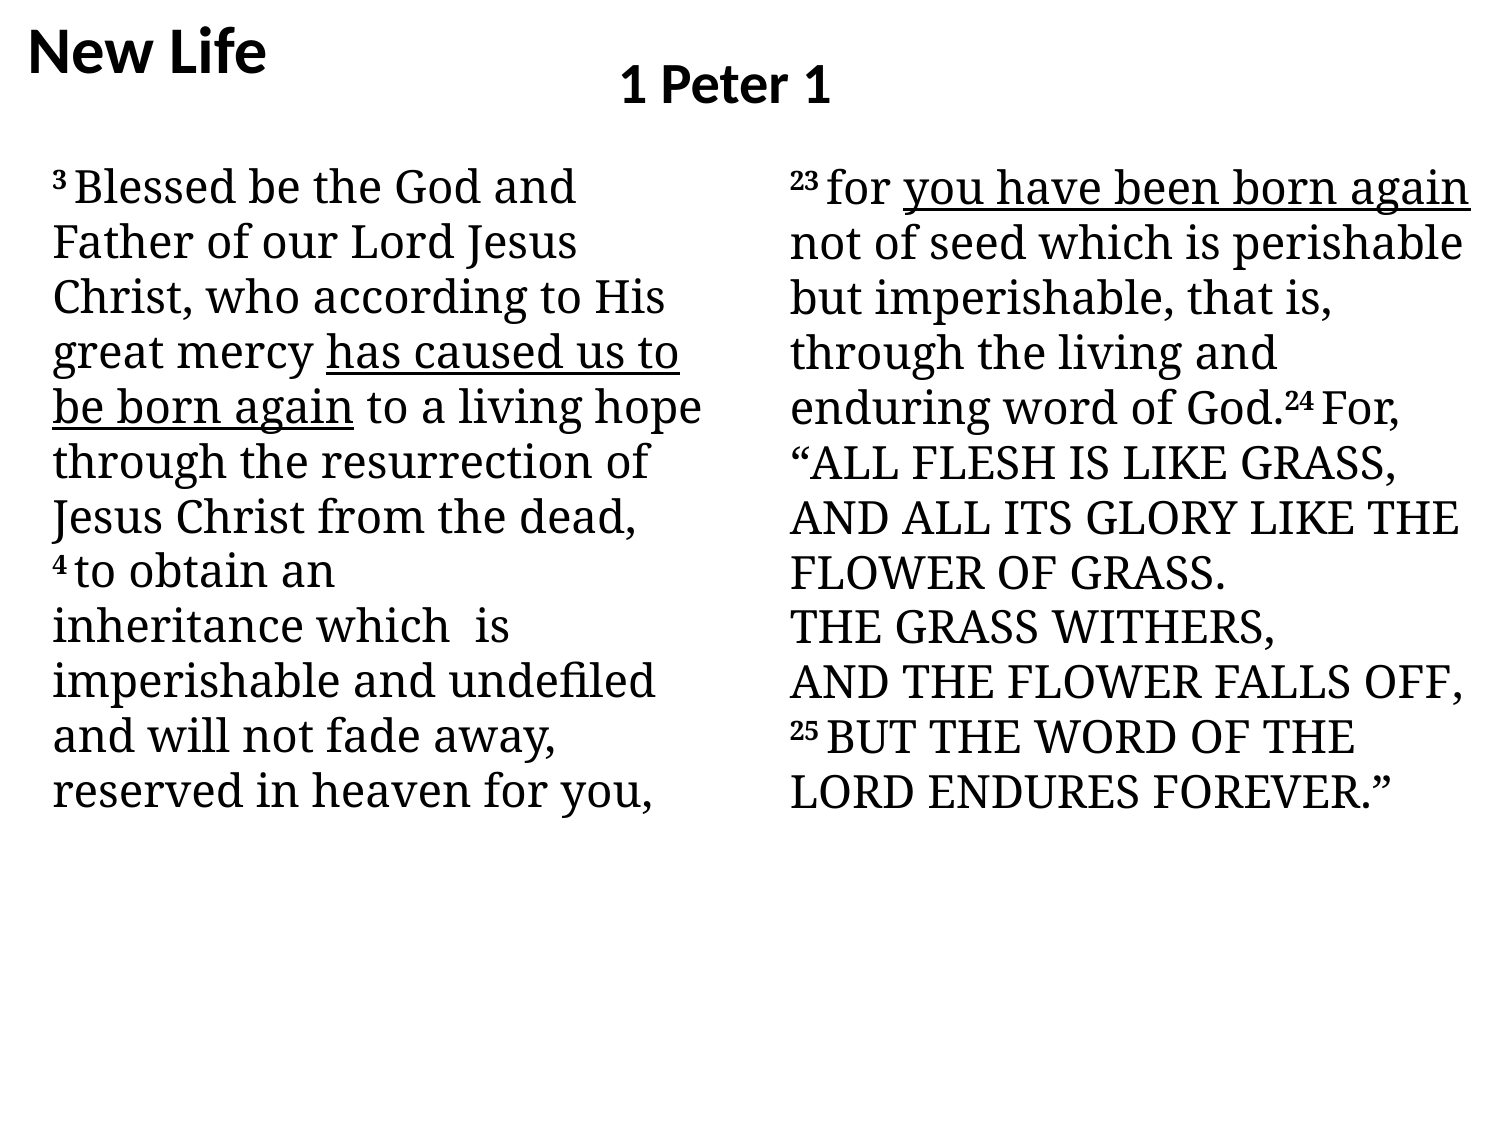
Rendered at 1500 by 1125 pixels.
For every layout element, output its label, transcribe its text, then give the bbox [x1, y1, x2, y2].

text_box 23 for you have been born again not of seed which is perishable but imperishable, that is, through the living and enduring word of God.24 For, “All flesh is like grass, And all its glory like the flower of grass. The grass withers, And the flower falls off, 25 But the word of the Lord endures forever.” [774, 151, 1500, 826]
text_box New Life [12, 0, 304, 95]
text_box 1 Peter 1 [587, 37, 863, 123]
text_box 3 Blessed be the God and Father of our Lord Jesus Christ, who according to His great mercy has caused us to be born again to a living hope through the resurrection of Jesus Christ from the dead, 4 to obtain an inheritance which is imperishable and undefiled and will not fade away, reserved in heaven for you, [37, 149, 720, 825]
